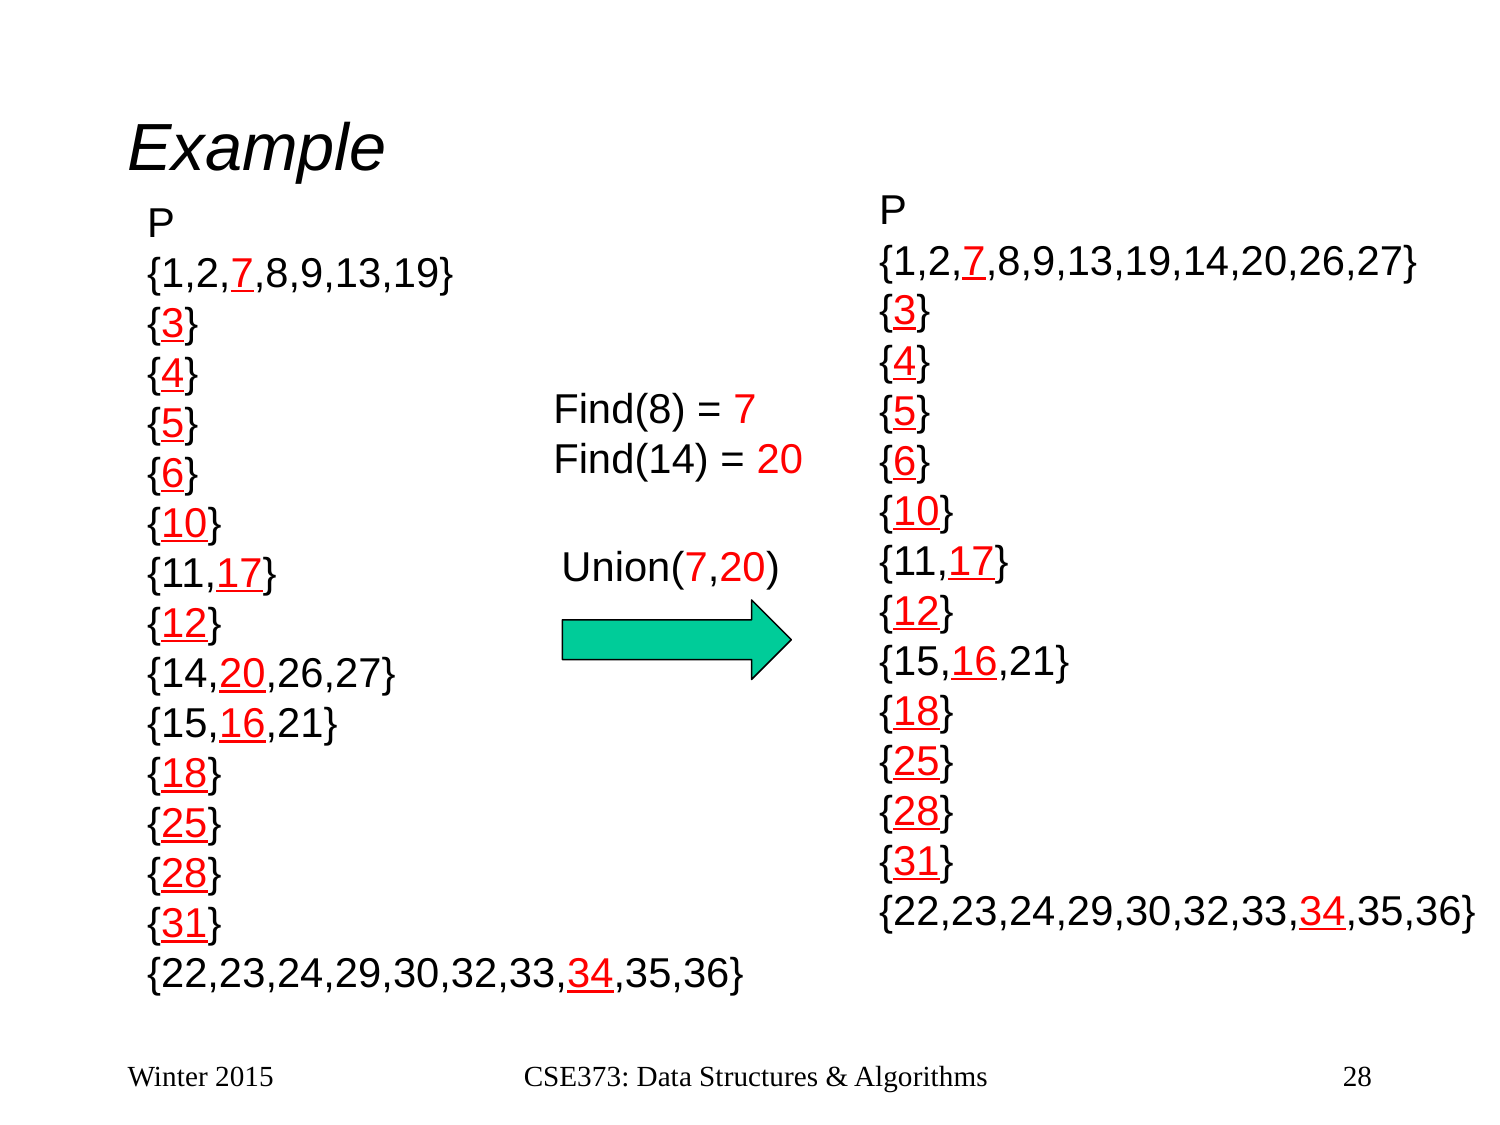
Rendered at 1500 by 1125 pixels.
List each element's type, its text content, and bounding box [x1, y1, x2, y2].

text_box [562, 599, 792, 680]
title Example [112, 49, 1388, 238]
text_box Find(8) = 7 Find(14) = 20 [538, 374, 819, 490]
text_box Union(7,20) [546, 532, 795, 597]
slide_number 28 [1074, 1049, 1388, 1125]
slide_number Winter 2015 [112, 1049, 426, 1125]
text_box P {1,2,7,8,9,13,19} {3} {4} {5} {6} {10} {11,17} {12} {14,20,26,27} {15,16,21} {18} {25} {28} {31} {22,23,24,29,30,32,33,34,35,36} [132, 188, 759, 1054]
text_box P {1,2,7,8,9,13,19,14,20,26,27} {3} {4} {5} {6} {10} {11,17} {12} {15,16,21} {18} {25} {28} {31} {22,23,24,29,30,32,33,34,35,36} [864, 175, 1491, 992]
footer CSE373: Data Structures & Algorithms [474, 1049, 1038, 1125]
